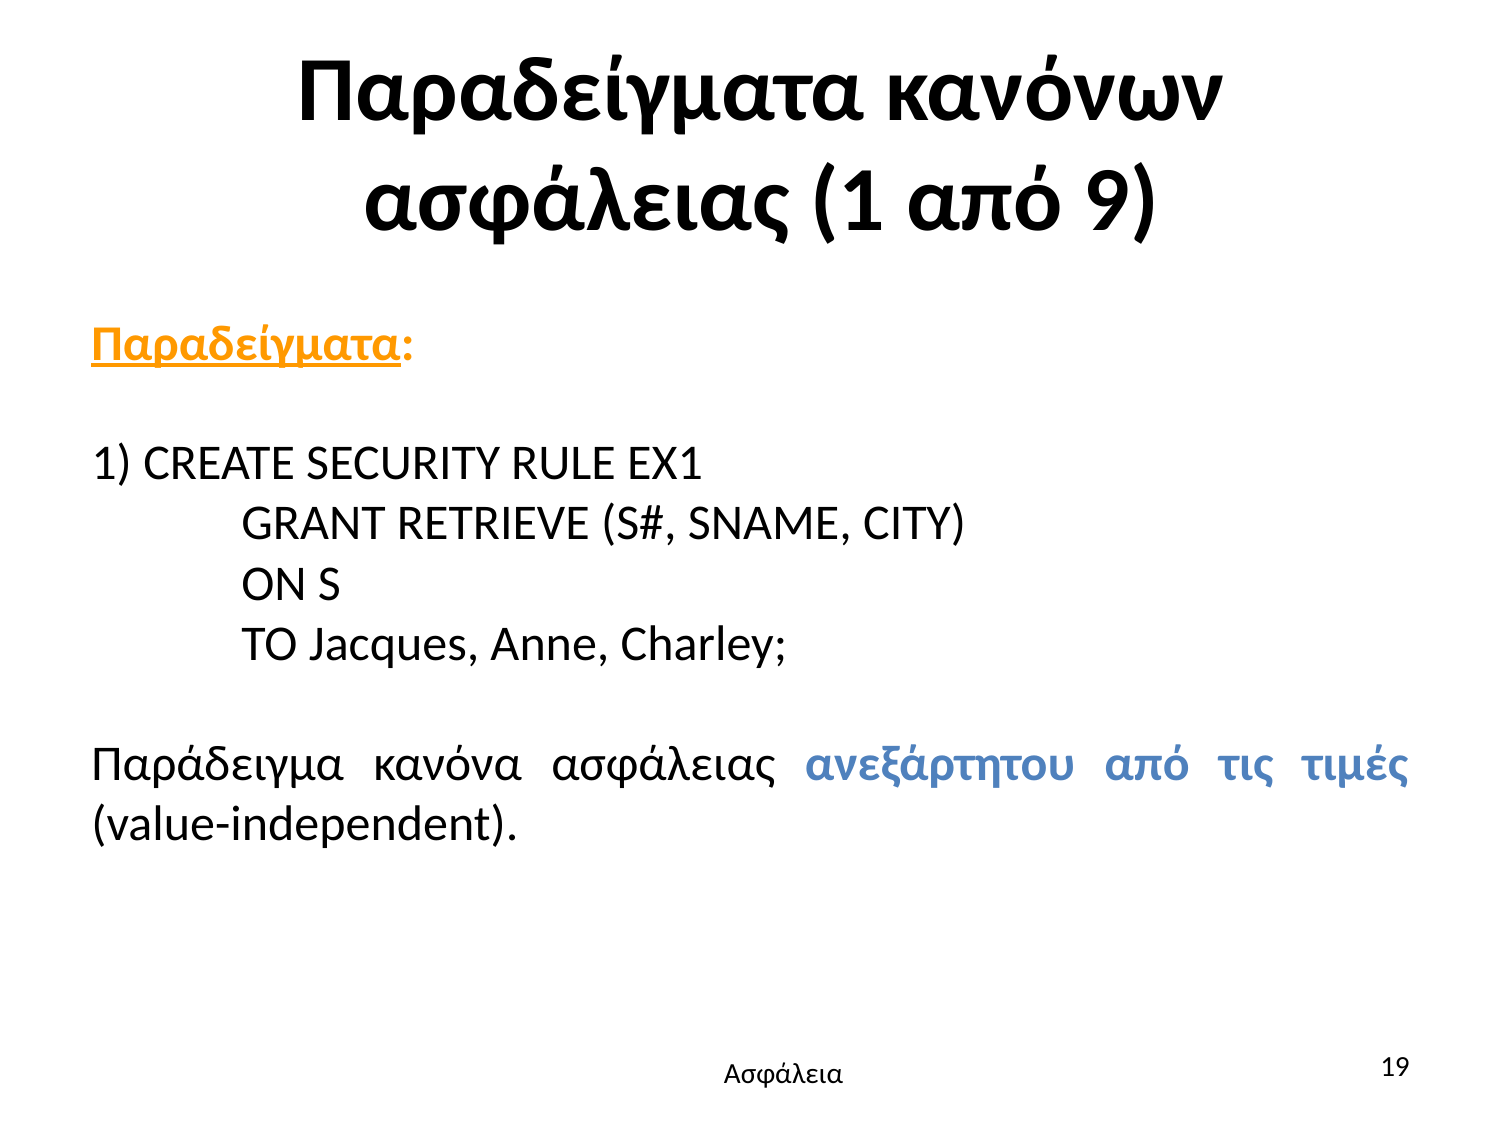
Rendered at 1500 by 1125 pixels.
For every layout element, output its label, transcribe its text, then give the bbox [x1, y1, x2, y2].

slide_number 19 [1074, 1035, 1425, 1095]
title Παραδείγματα κανόνων ασφάλειας (1 από 9) [76, 19, 1447, 256]
text_box Παραδείγματα: 1) CREATE SECURITY RULE EX1 GRANT RETRIEVE (S#, SNAME, CITY) ON S TO Jacques, Anne, Charley; Παράδειγμα κανόνα ασφάλειας ανεξάρτητου από τις τιμές (value-independent). [76, 302, 1424, 858]
text_box Ασφάλεια [521, 1046, 1046, 1125]
